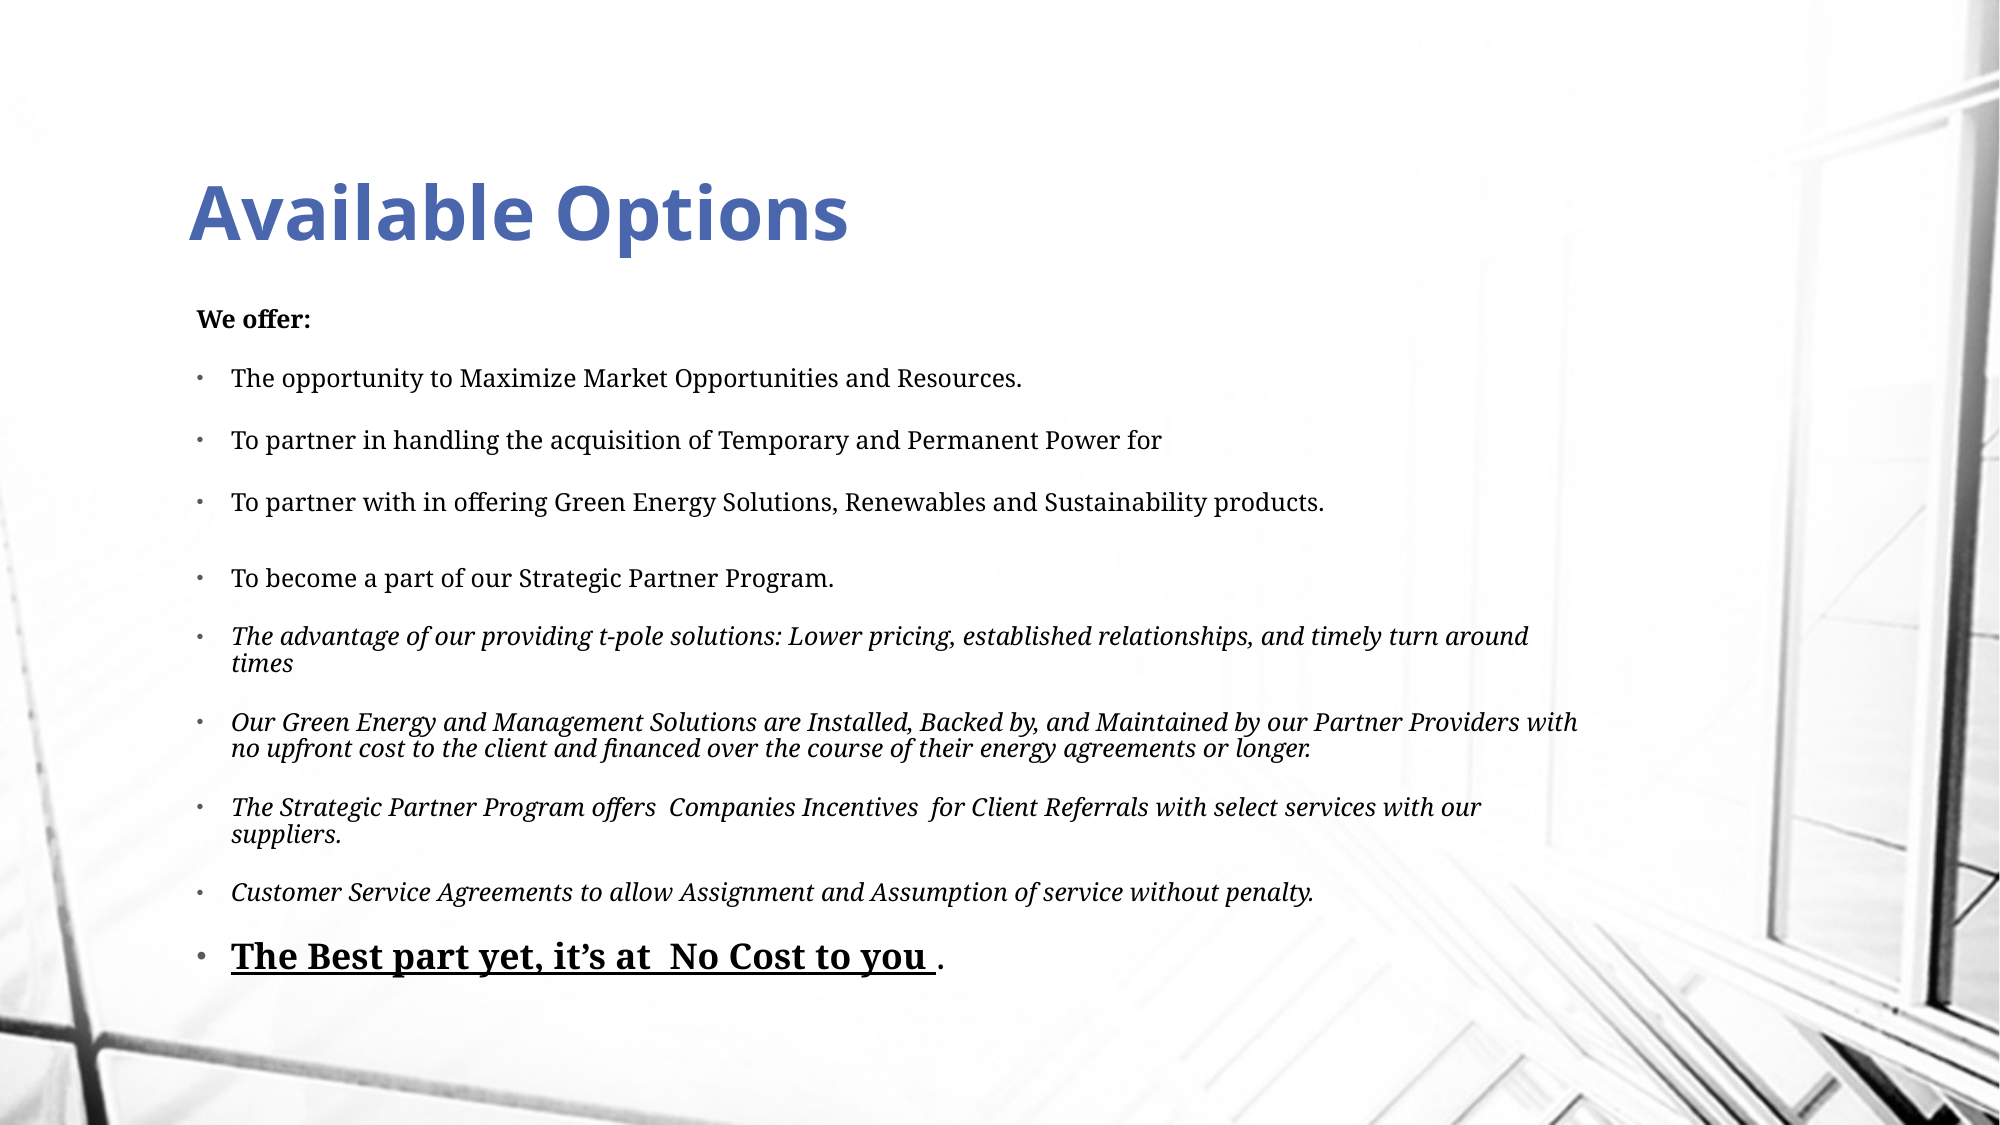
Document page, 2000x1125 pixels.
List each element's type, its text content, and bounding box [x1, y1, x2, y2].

picture [0, 0, 2000, 1125]
list We offer: The opportunity to Maximize Market Opportunities and Resources. To partner in handling the acquisition of Temporary and Permanent Power for To partner with in offering Green Energy Solutions, Renewables and Sustainability products. To become a part of our Strategic Partner Program. The advantage of our providing t-pole solutions: Lower pricing, established relationships, and timely turn around times Our Green Energy and Management Solutions are Installed, Backed by, and Maintained by our Partner Providers with no upfront cost to the client and financed over the course of their energy agreements or longer. The Strategic Partner Program offers Companies Incentives for Client Referrals with select services with our suppliers. Customer Service Agreements to allow Assignment and Assumption of service without penalty. The Best part yet, it’s at No Cost to you . [174, 299, 1600, 988]
title Available Options [174, 87, 1600, 263]
